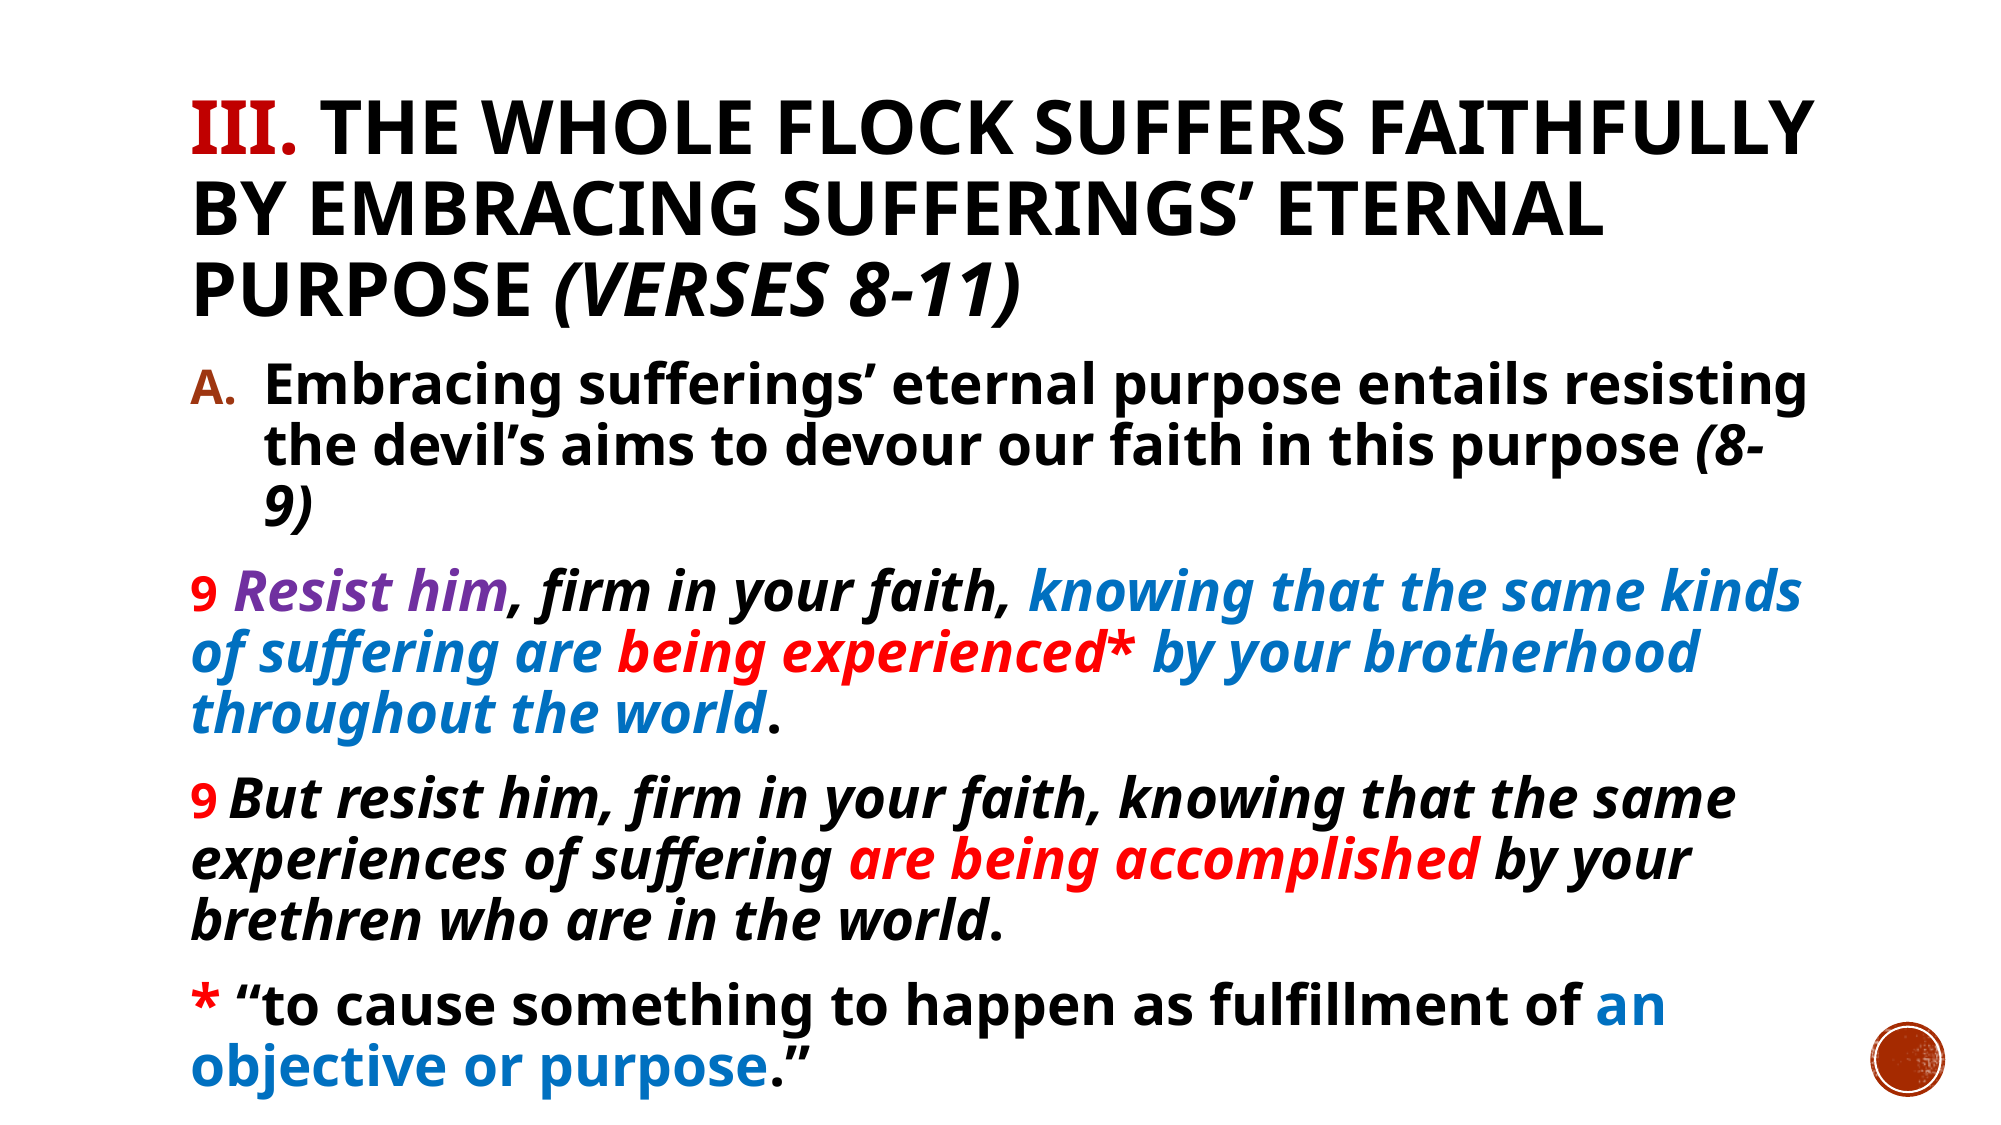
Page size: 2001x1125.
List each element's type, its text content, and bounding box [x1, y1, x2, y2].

list Embracing sufferings’ eternal purpose entails resisting the devil’s aims to devour our faith in this purpose (8-9) 9 Resist him, firm in your faith, knowing that the same kinds of suffering are being experienced* by your brotherhood throughout the world. 9 But resist him, firm in your faith, knowing that the same experiences of suffering are being accomplished by your brethren who are in the world. * “to cause something to happen as fulfillment of an objective or purpose.” [175, 348, 1826, 1109]
title III. The whole flock suffers faithfully by embracing sufferings’ eternal purpose (Verses 8-11) [175, 79, 1842, 344]
